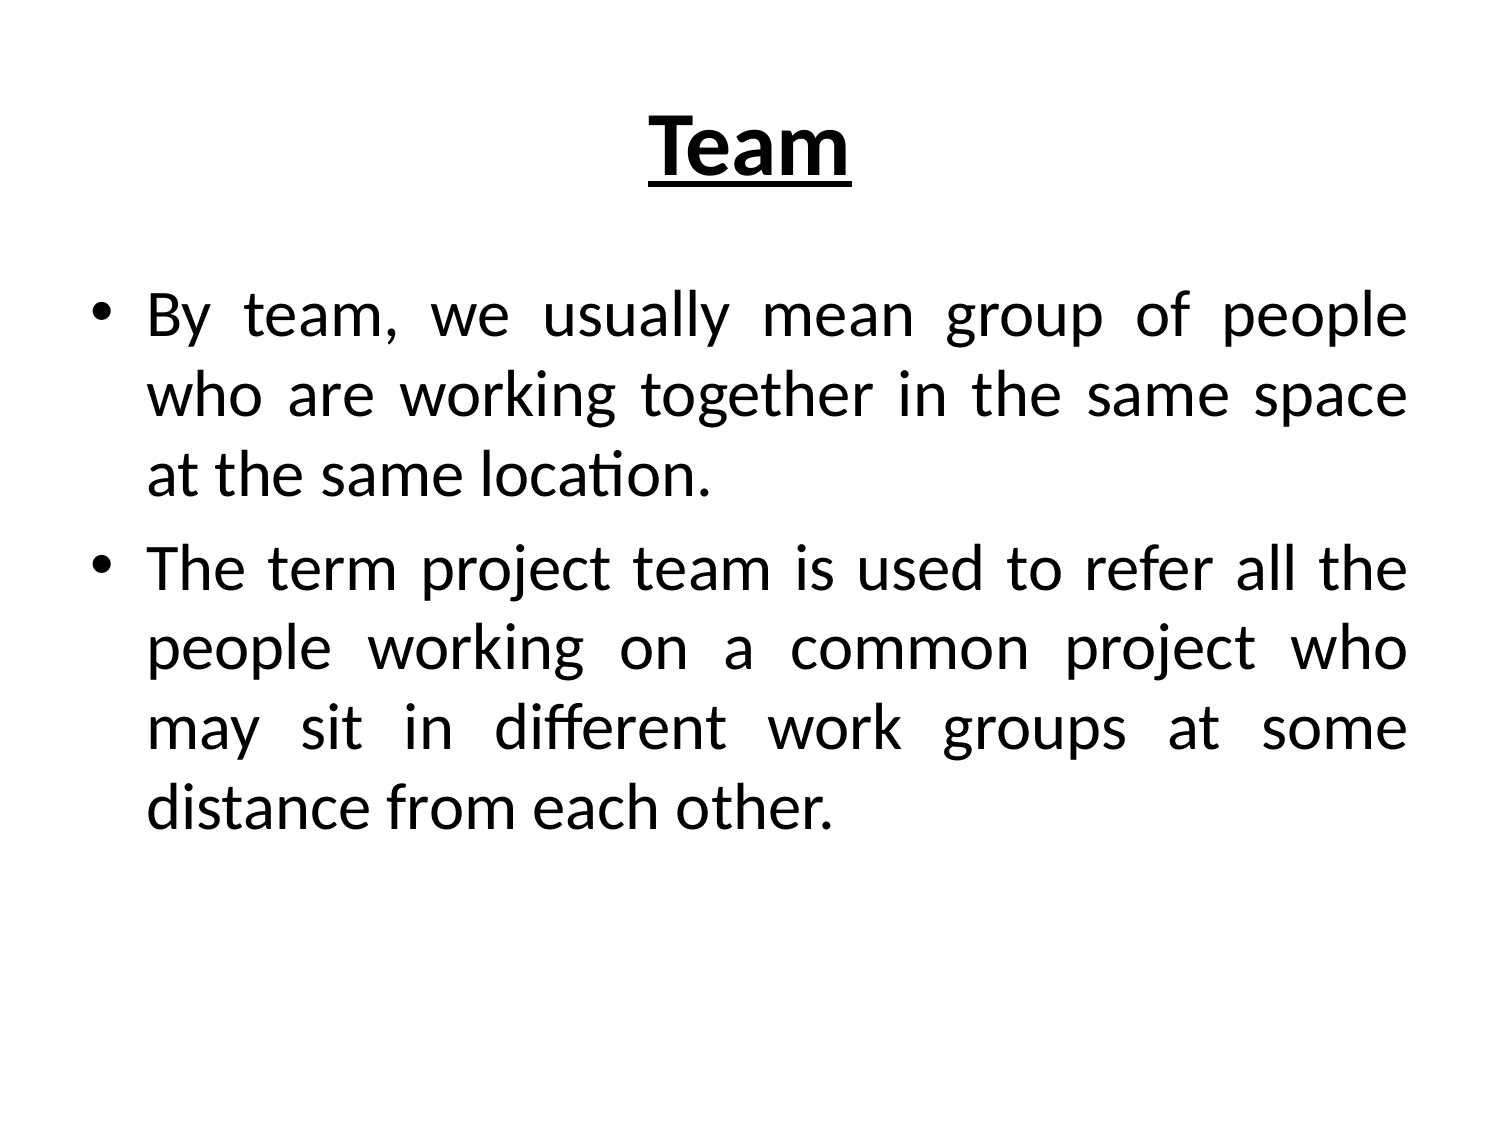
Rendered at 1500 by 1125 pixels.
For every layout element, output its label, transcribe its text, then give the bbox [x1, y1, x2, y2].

title Team [75, 45, 1425, 233]
list By team, we usually mean group of people who are working together in the same space at the same location. The term project team is used to refer all the people working on a common project who may sit in different work groups at some distance from each other. [75, 262, 1425, 1005]
